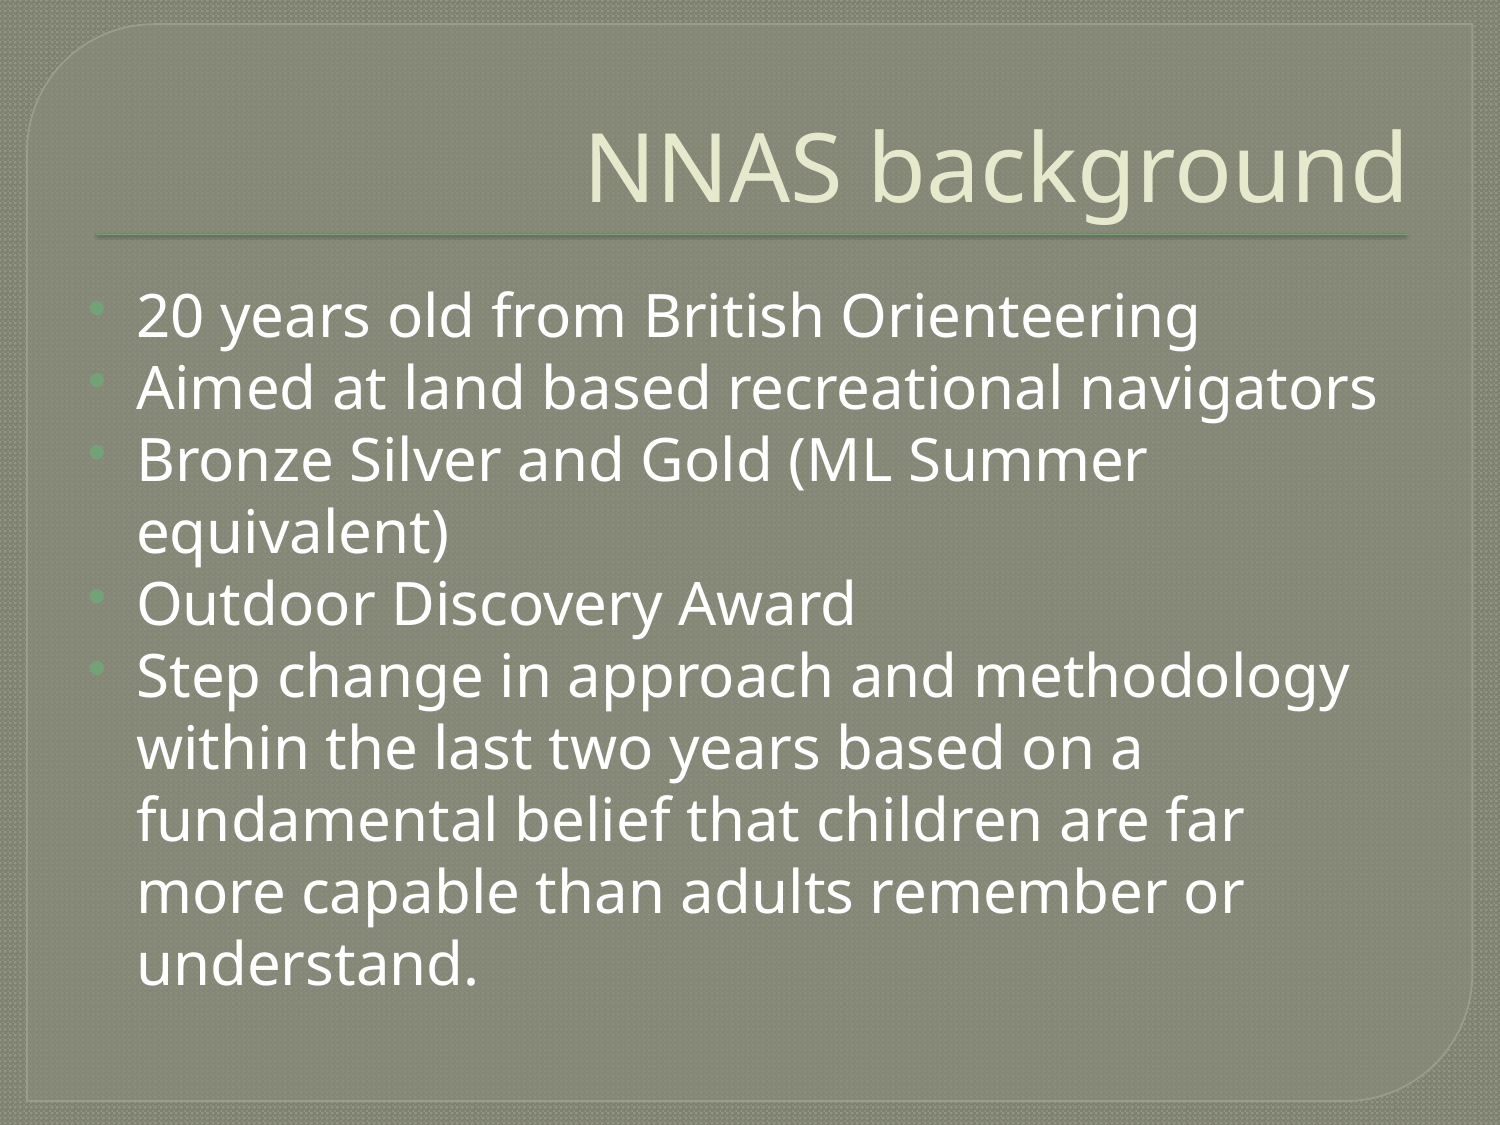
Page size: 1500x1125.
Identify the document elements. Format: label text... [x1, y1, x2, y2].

list 20 years old from British Orienteering Aimed at land based recreational navigators Bronze Silver and Gold (ML Summer equivalent) Outdoor Discovery Award Step change in approach and methodology within the last two years based on a fundamental belief that children are far more capable than adults remember or understand. [75, 270, 1425, 1013]
title NNAS background [75, 41, 1425, 230]
